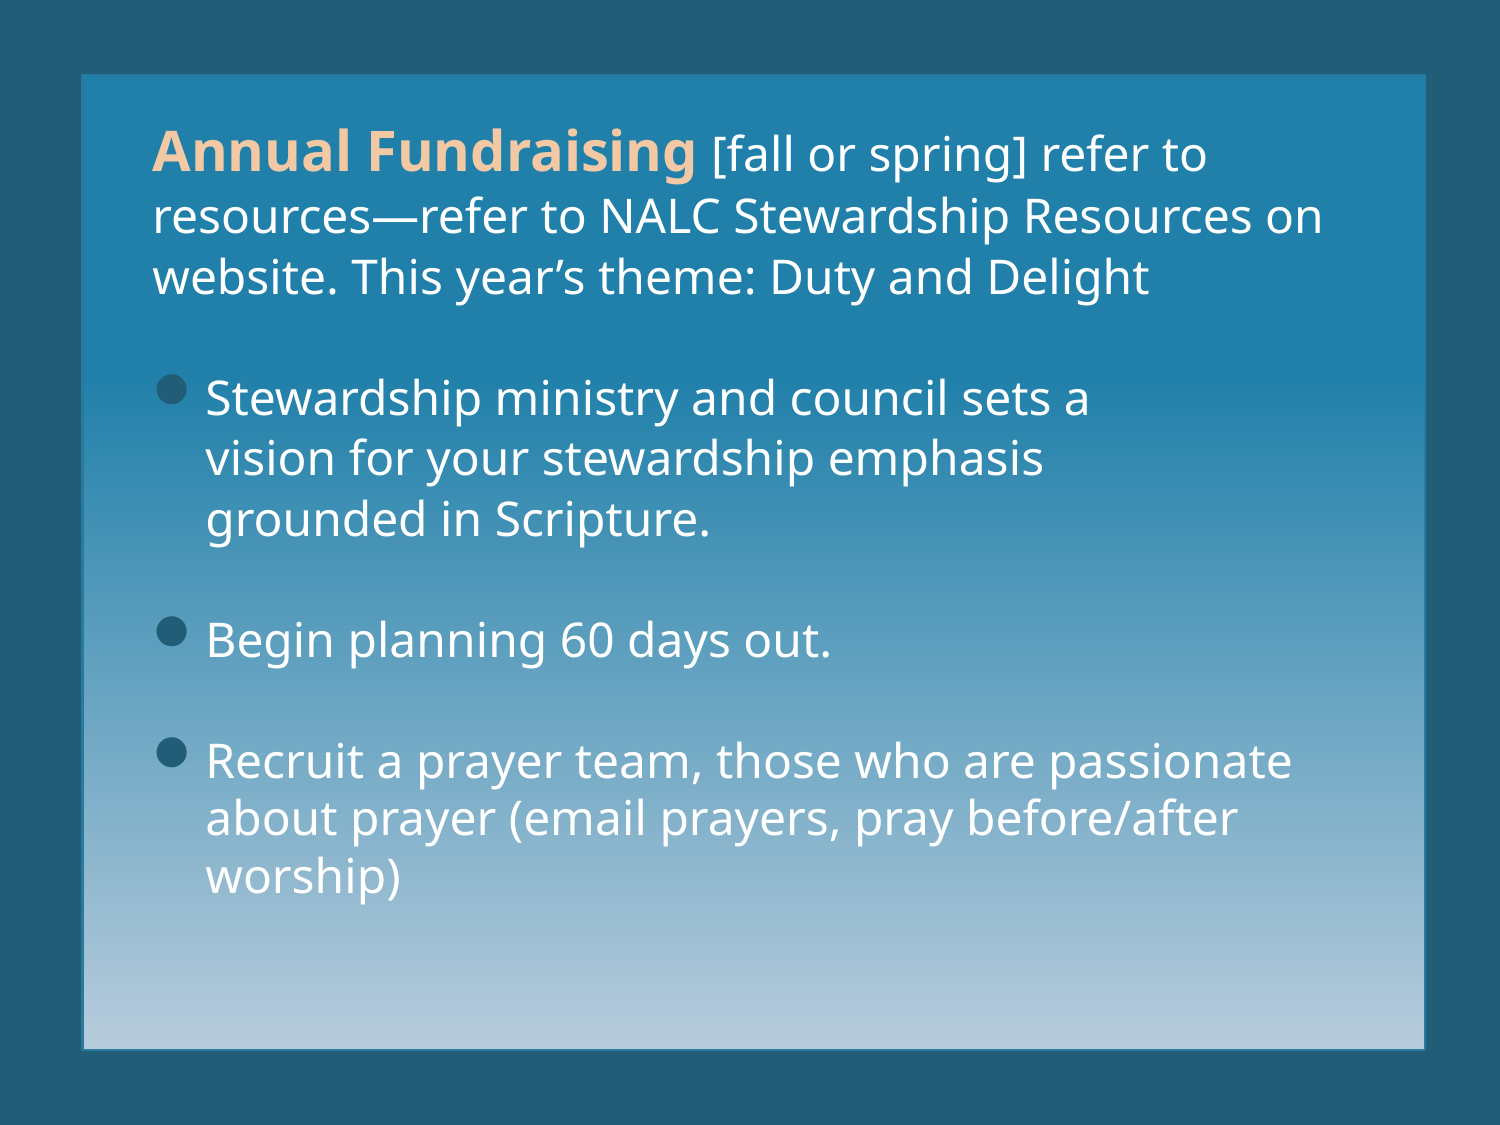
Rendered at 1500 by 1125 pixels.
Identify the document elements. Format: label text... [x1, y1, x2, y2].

list Annual Fundraising [fall or spring] refer to resources—refer to NALC Stewardship Resources on website. This year’s theme: Duty and Delight Stewardship ministry and council sets a vision for your stewardship emphasis grounded in Scripture. Begin planning 60 days out. Recruit a prayer team, those who are passionate about prayer (email prayers, pray before/after worship) [81, 74, 1426, 1051]
